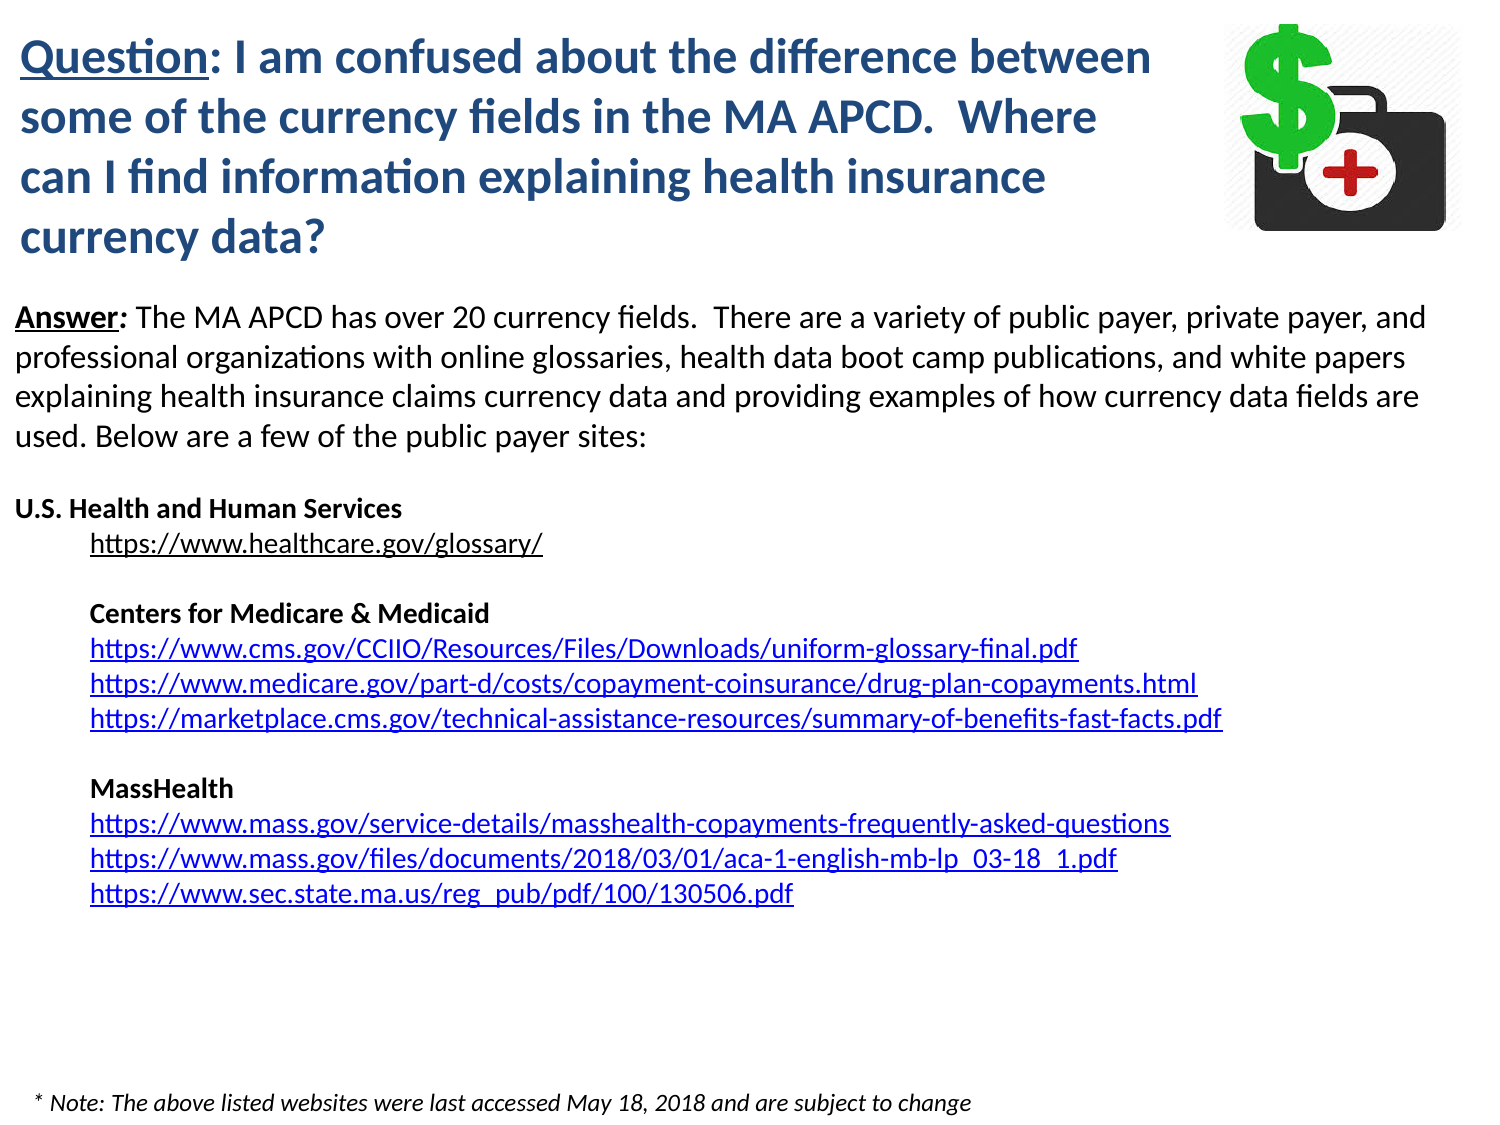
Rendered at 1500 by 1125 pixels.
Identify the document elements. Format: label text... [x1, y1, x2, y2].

title Question: I am confused about the difference between some of the currency fields in the MA APCD. Where can I find information explaining health insurance currency data? [5, 50, 1168, 238]
text_box Answer: The MA APCD has over 20 currency fields. There are a variety of public payer, private payer, and professional organizations with online glossaries, health data boot camp publications, and white papers explaining health insurance claims currency data and providing examples of how currency data fields are used. Below are a few of the public payer sites: U.S. Health and Human Services https://www.healthcare.gov/glossary/ Centers for Medicare & Medicaid https://www.cms.gov/CCIIO/Resources/Files/Downloads/uniform-glossary-final.pdf https://www.medicare.gov/part-d/costs/copayment-coinsurance/drug-plan-copayments.html https://marketplace.cms.gov/technical-assistance-resources/summary-of-benefits-fast-facts.pdf MassHealth https://www.mass.gov/service-details/masshealth-copayments-frequently-asked-questions https://www.mass.gov/files/documents/2018/03/01/aca-1-english-mb-lp_03-18_1.pdf https://www.sec.state.ma.us/reg_pub/pdf/100/130506.pdf [0, 287, 1487, 952]
text_box * Note: The above listed websites were last accessed May 18, 2018 and are subject to change [17, 1079, 989, 1125]
picture [1224, 24, 1463, 231]
